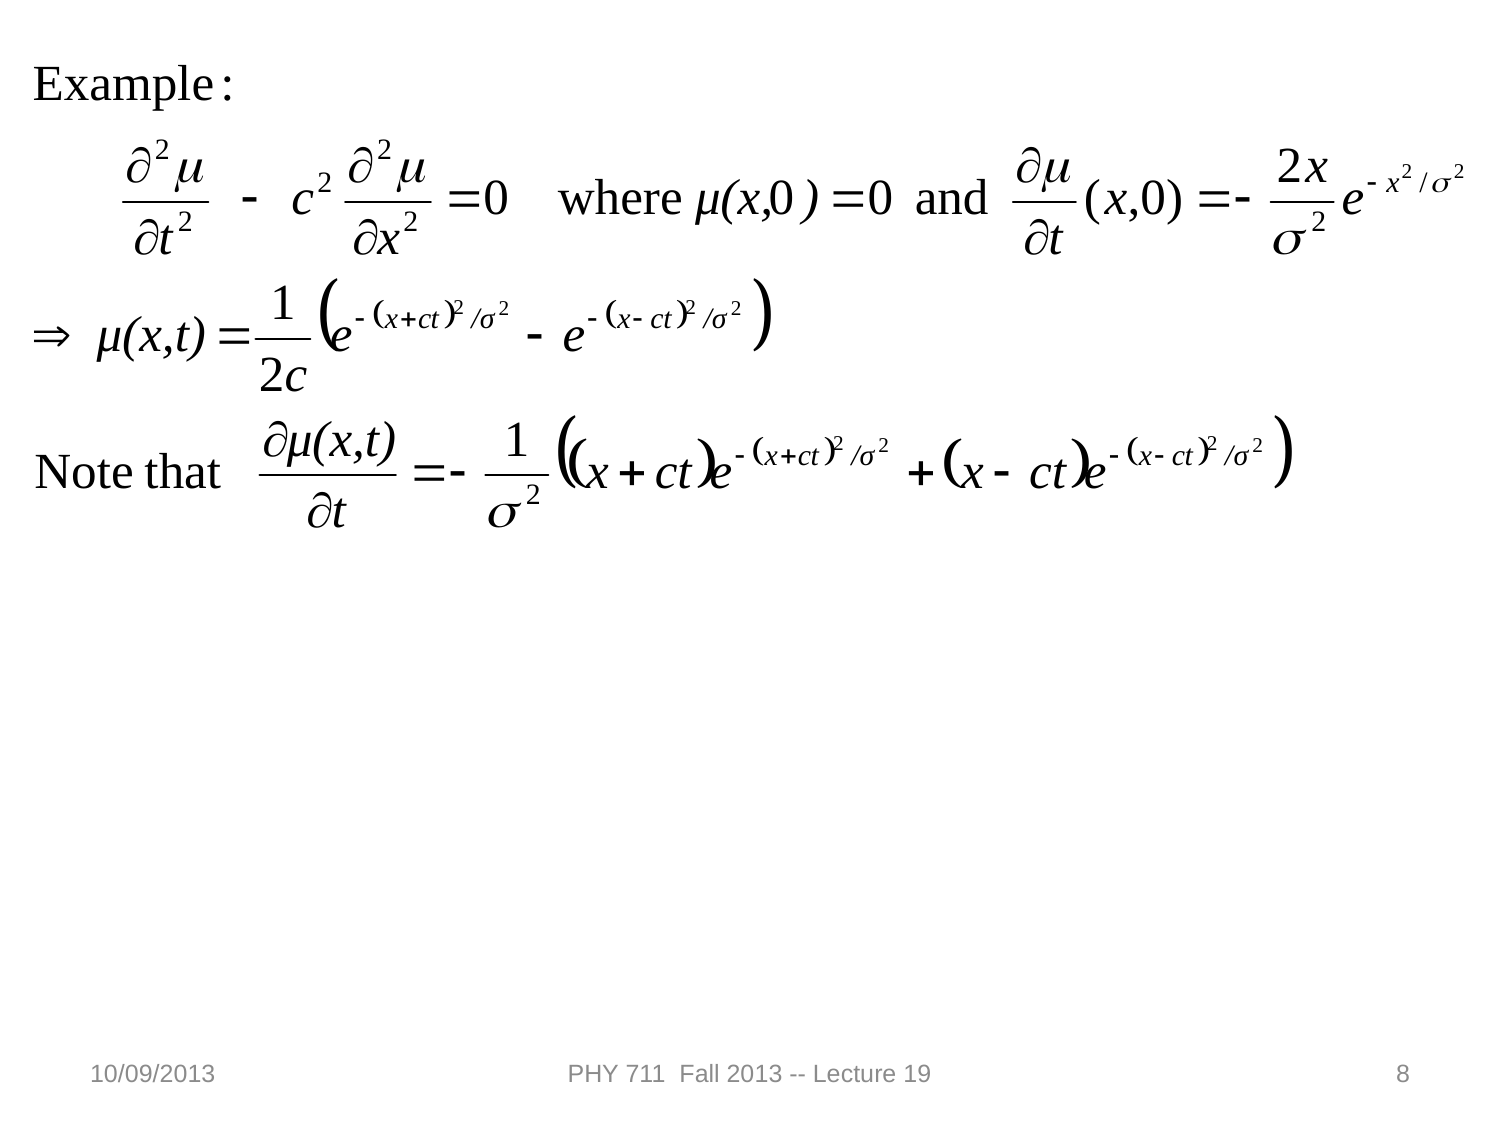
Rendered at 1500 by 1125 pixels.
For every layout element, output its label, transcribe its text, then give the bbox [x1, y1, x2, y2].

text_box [24, 55, 1482, 538]
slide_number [75, 1042, 425, 1103]
footer PHY 711 Fall 2013 -- Lecture 19 [512, 1042, 988, 1103]
slide_number 8 [1074, 1042, 1425, 1103]
